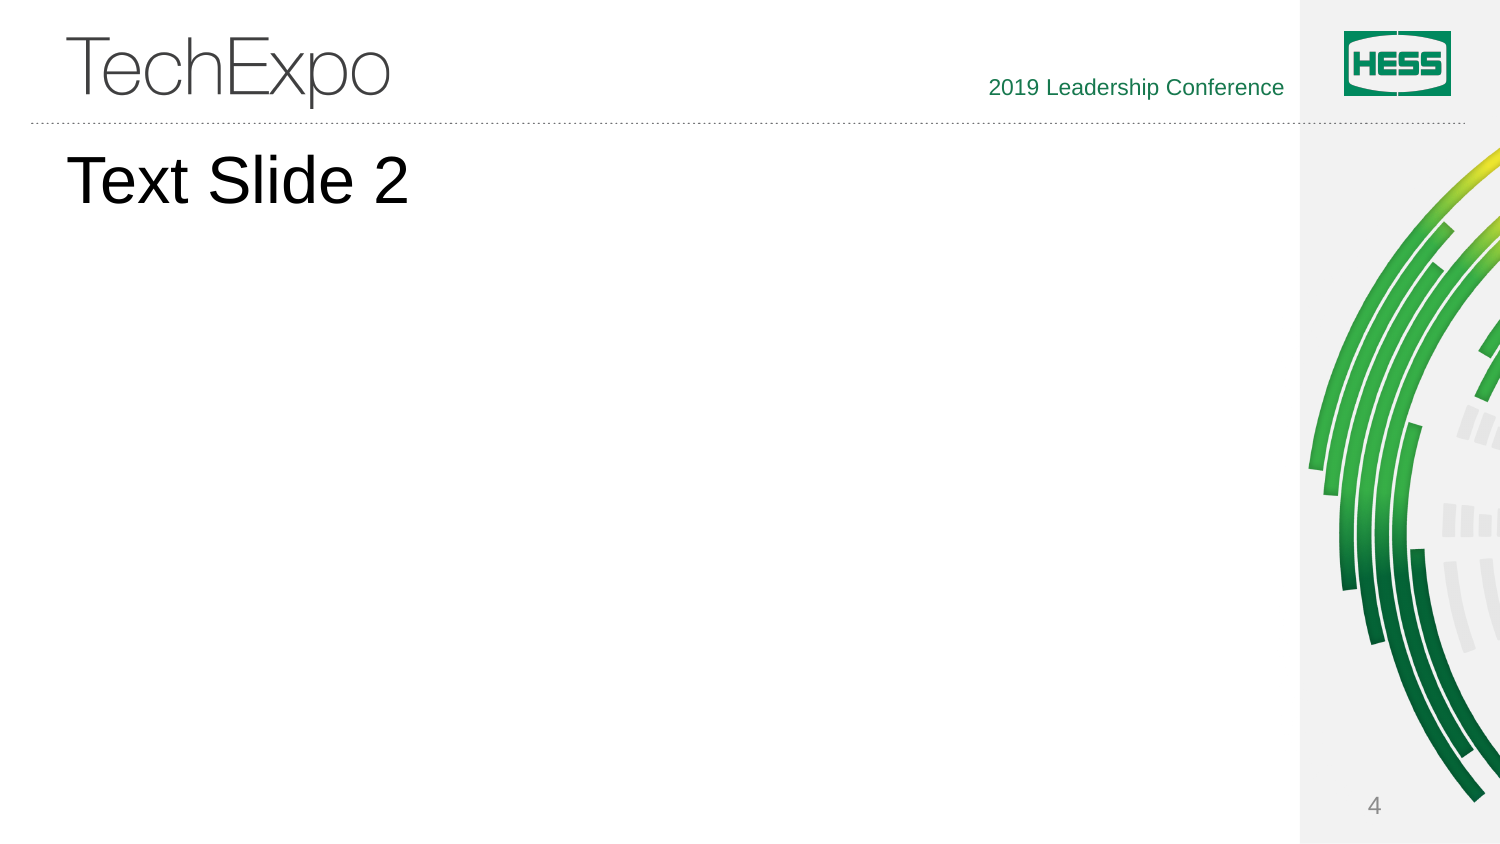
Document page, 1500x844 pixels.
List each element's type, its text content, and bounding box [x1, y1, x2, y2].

picture [1344, 31, 1451, 96]
slide_number 4 [1059, 782, 1397, 828]
title Text Slide 2 [66, 146, 1287, 227]
picture [31, 28, 1500, 844]
